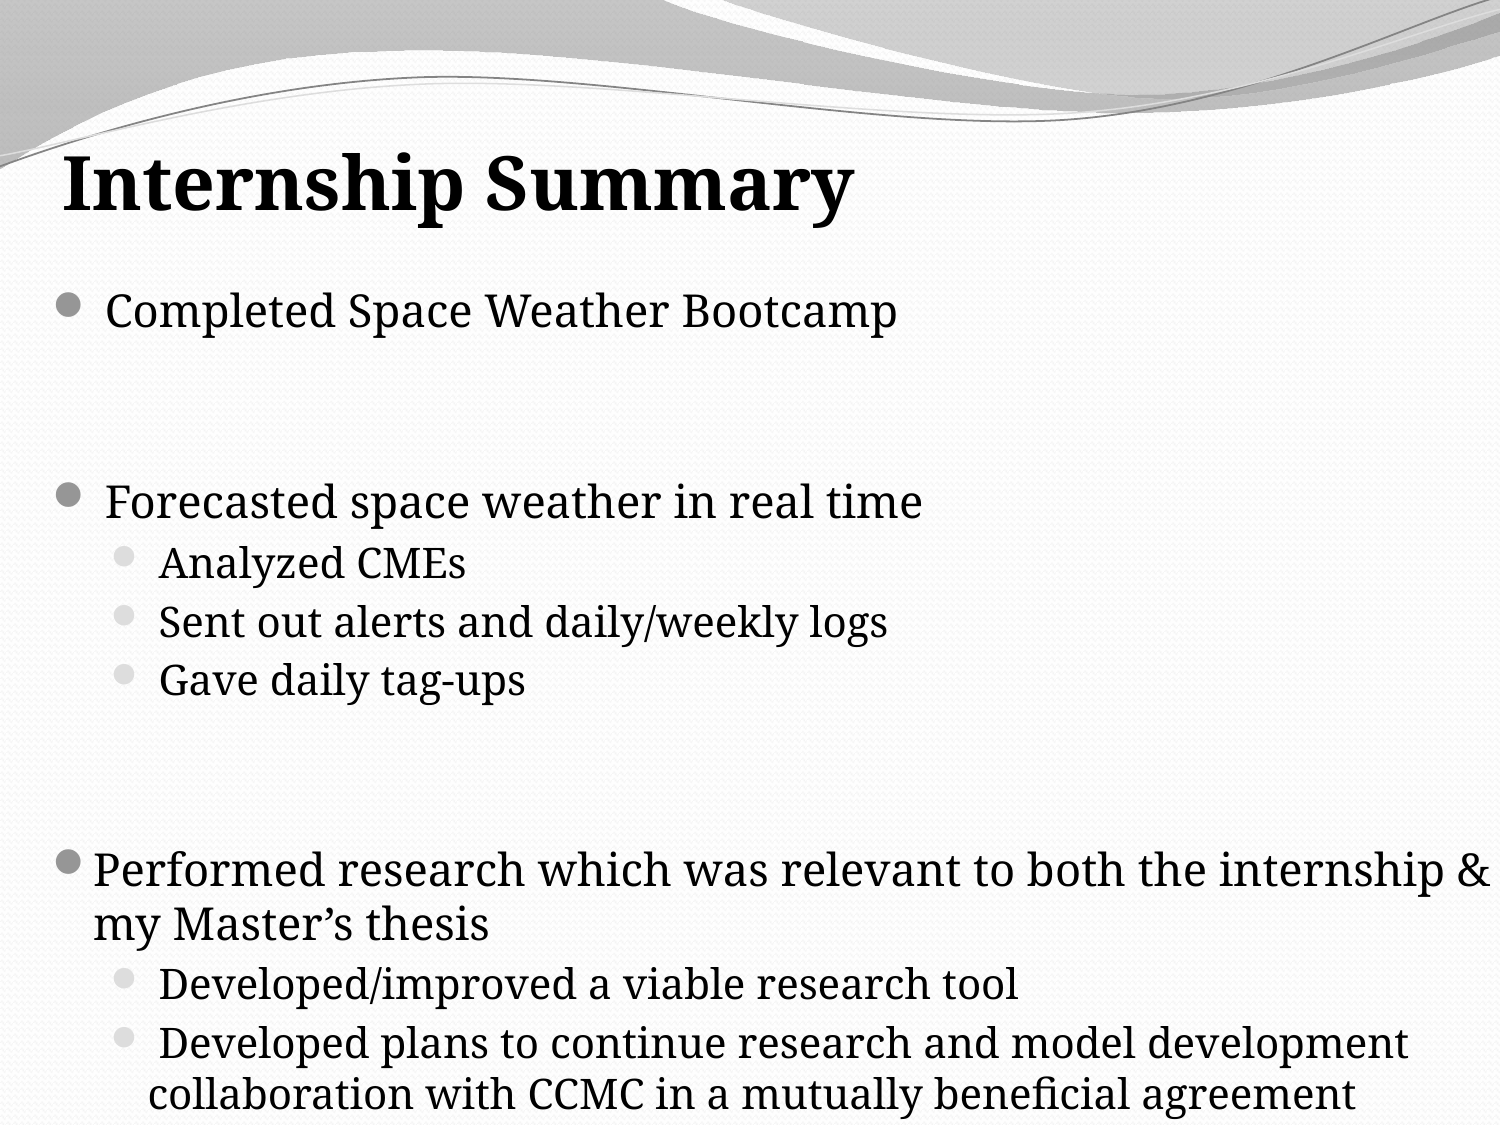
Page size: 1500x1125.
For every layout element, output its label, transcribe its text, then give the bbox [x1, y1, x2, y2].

text_box Internship Summary [62, 37, 1413, 225]
list Completed Space Weather Bootcamp Forecasted space weather in real time Analyzed CMEs Sent out alerts and daily/weekly logs Gave daily tag-ups Performed research which was relevant to both the internship & my Master’s thesis Developed/improved a viable research tool Developed plans to continue research and model development collaboration with CCMC in a mutually beneficial agreement [37, 275, 1500, 1125]
